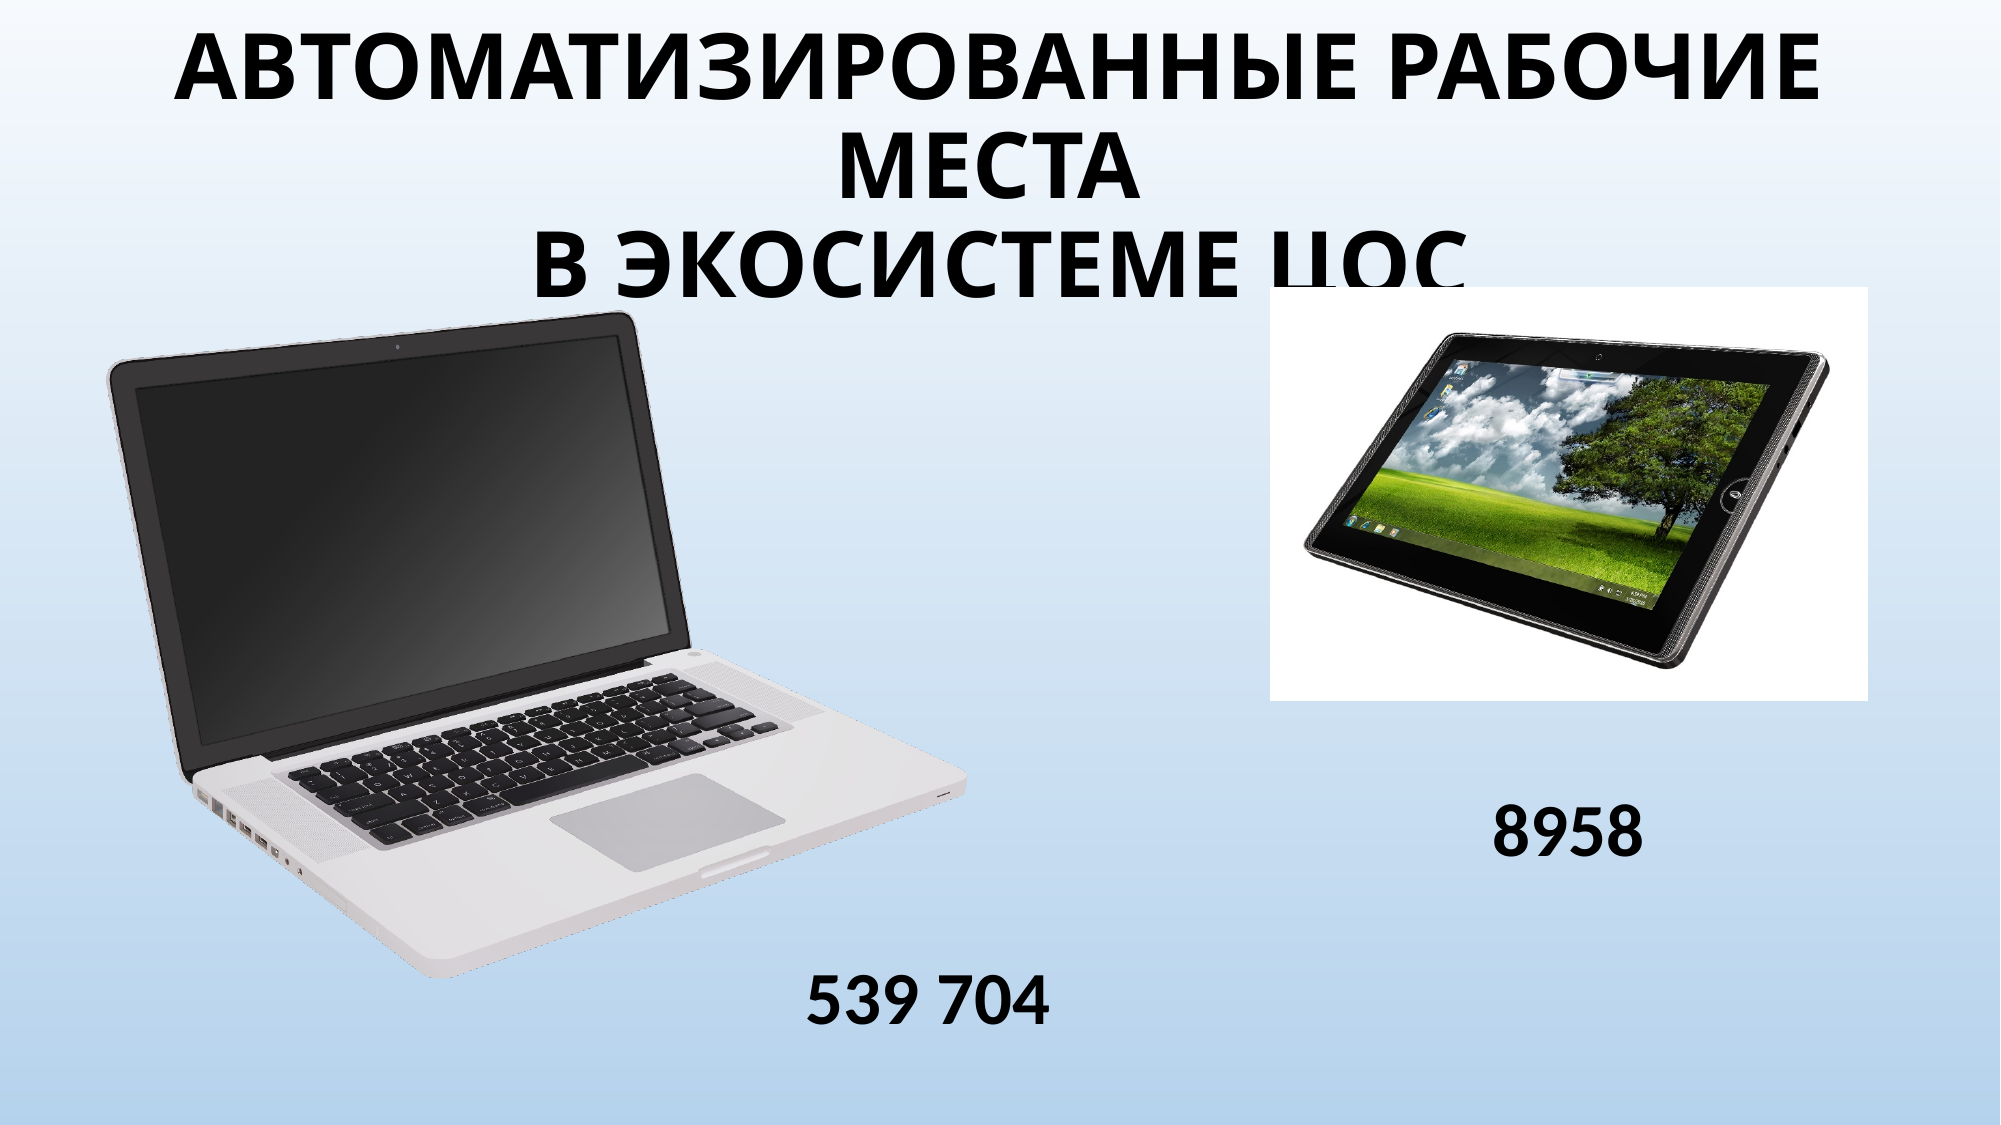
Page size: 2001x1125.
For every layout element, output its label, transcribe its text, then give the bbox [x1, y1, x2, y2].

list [93, 287, 980, 1001]
title АВТОМАТИЗИРОВАННЫЕ РАБОЧИЕ МЕСТА В ЭКОСИСТЕМЕ ЦОС [137, 59, 1863, 278]
picture [1270, 287, 1868, 701]
text_box 539 704 [790, 941, 1100, 1047]
text_box 8958 [1445, 773, 1692, 879]
